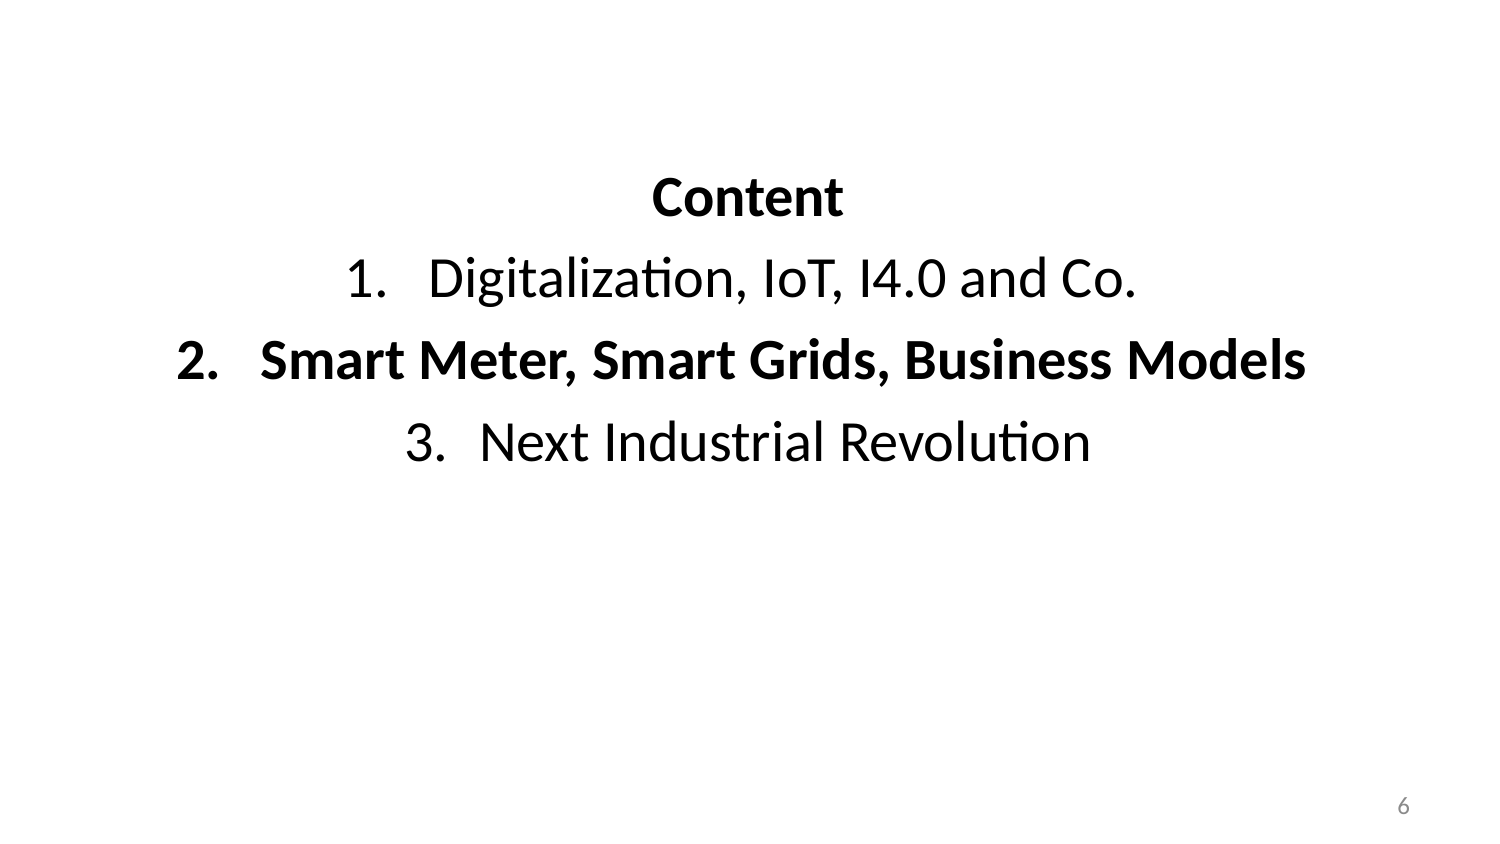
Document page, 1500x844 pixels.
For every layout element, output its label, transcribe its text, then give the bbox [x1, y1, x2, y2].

list Content Digitalization, IoT, I4.0 and Co. Smart Meter, Smart Grids, Business Models Next Industrial Revolution [71, 150, 1425, 505]
slide_number 6 [1074, 782, 1425, 827]
